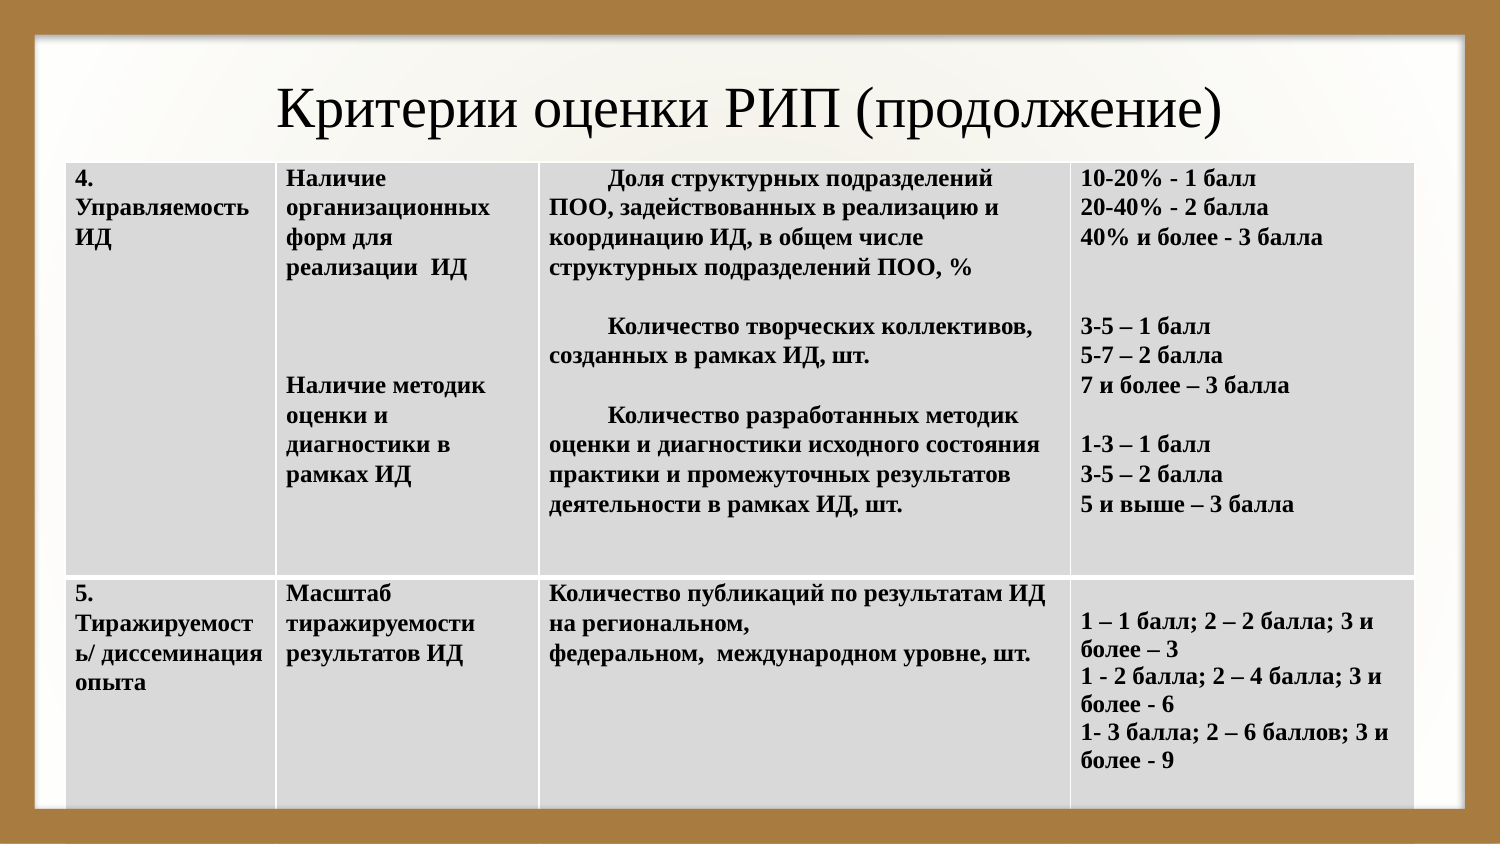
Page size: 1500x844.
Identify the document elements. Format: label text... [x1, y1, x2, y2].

title Критерии оценки РИП (продолжение) [75, 47, 1425, 175]
table_header 10-20% - 1 балл 20-40% - 2 балла 40% и более - 3 балла 3-5 – 1 балл 5-7 – 2 балла 7 и более – 3 балла 1-3 – 1 балл 3-5 – 2 балла 5 и выше – 3 балла [1071, 163, 1414, 575]
table_header Доля структурных подразделений ПОО, задействованных в реализацию и координацию ИД, в общем числе структурных подразделений ПОО, % Количество творческих коллективов, созданных в рамках ИД, шт. Количество разработанных методик оценки и диагностики исходного состояния практики и промежуточных результатов деятельности в рамках ИД, шт. [540, 163, 1070, 575]
table_header Наличие организационных форм для реализации ИД Наличие методик оценки и диагностики в рамках ИД [277, 163, 538, 575]
text_box [0, 0, 1500, 844]
table_header 4. Управляемость ИД [66, 163, 275, 575]
table_cell 1 – 1 балл; 2 – 2 балла; 3 и более – 3 1 - 2 балла; 2 – 4 балла; 3 и более - 6 1- 3 балла; 2 – 6 баллов; 3 и более - 9 [1071, 580, 1414, 806]
table_cell Масштаб тиражируемости результатов ИД [277, 580, 538, 806]
table_cell 5. Тиражируемость/ диссеминация опыта [66, 580, 275, 806]
table_cell Количество публикаций по результатам ИД на региональном, федеральном, международном уровне, шт. [540, 580, 1070, 806]
